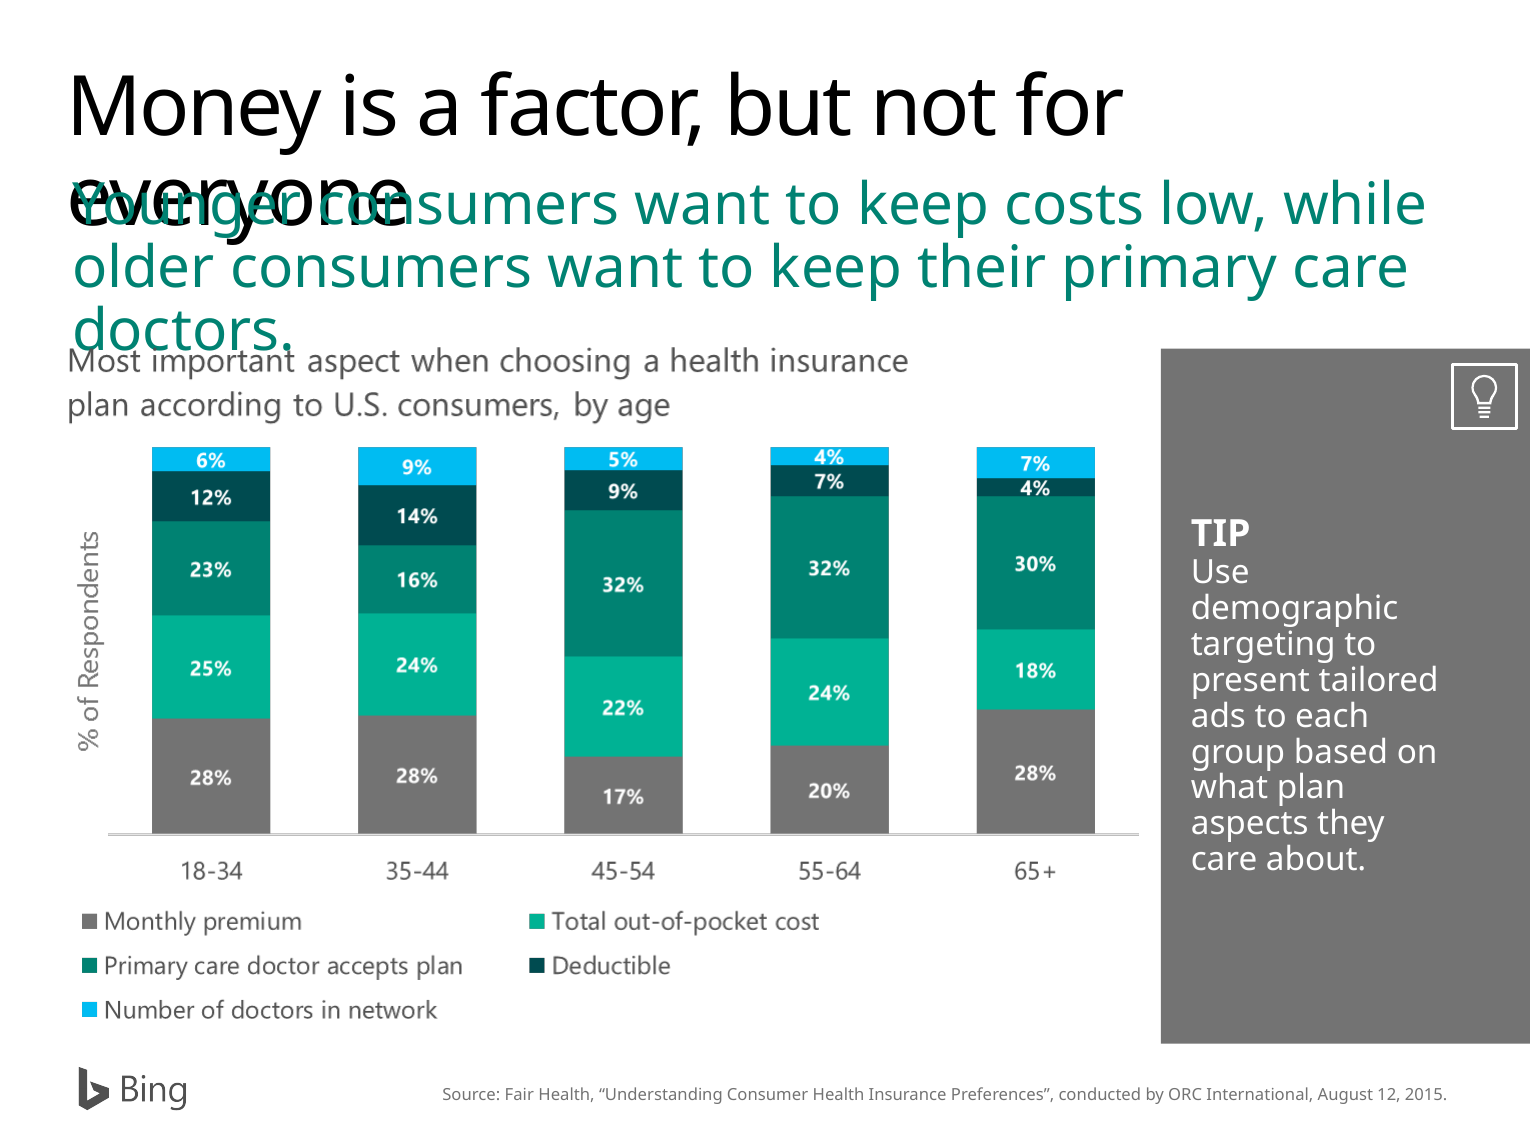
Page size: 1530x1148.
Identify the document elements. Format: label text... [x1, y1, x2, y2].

list Younger consumers want to keep costs low, while older consumers want to keep their primary care doctors. [42, 158, 1497, 317]
picture [60, 1048, 210, 1129]
title Money is a factor, but not for everyone [42, 48, 1497, 158]
picture [41, 316, 1162, 1045]
text_box Source: Fair Health, “Understanding Consumer Health Insurance Preferences”, conducted by ORC International, August 12, 2015. [229, 1070, 1454, 1117]
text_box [1162, 348, 1530, 1044]
